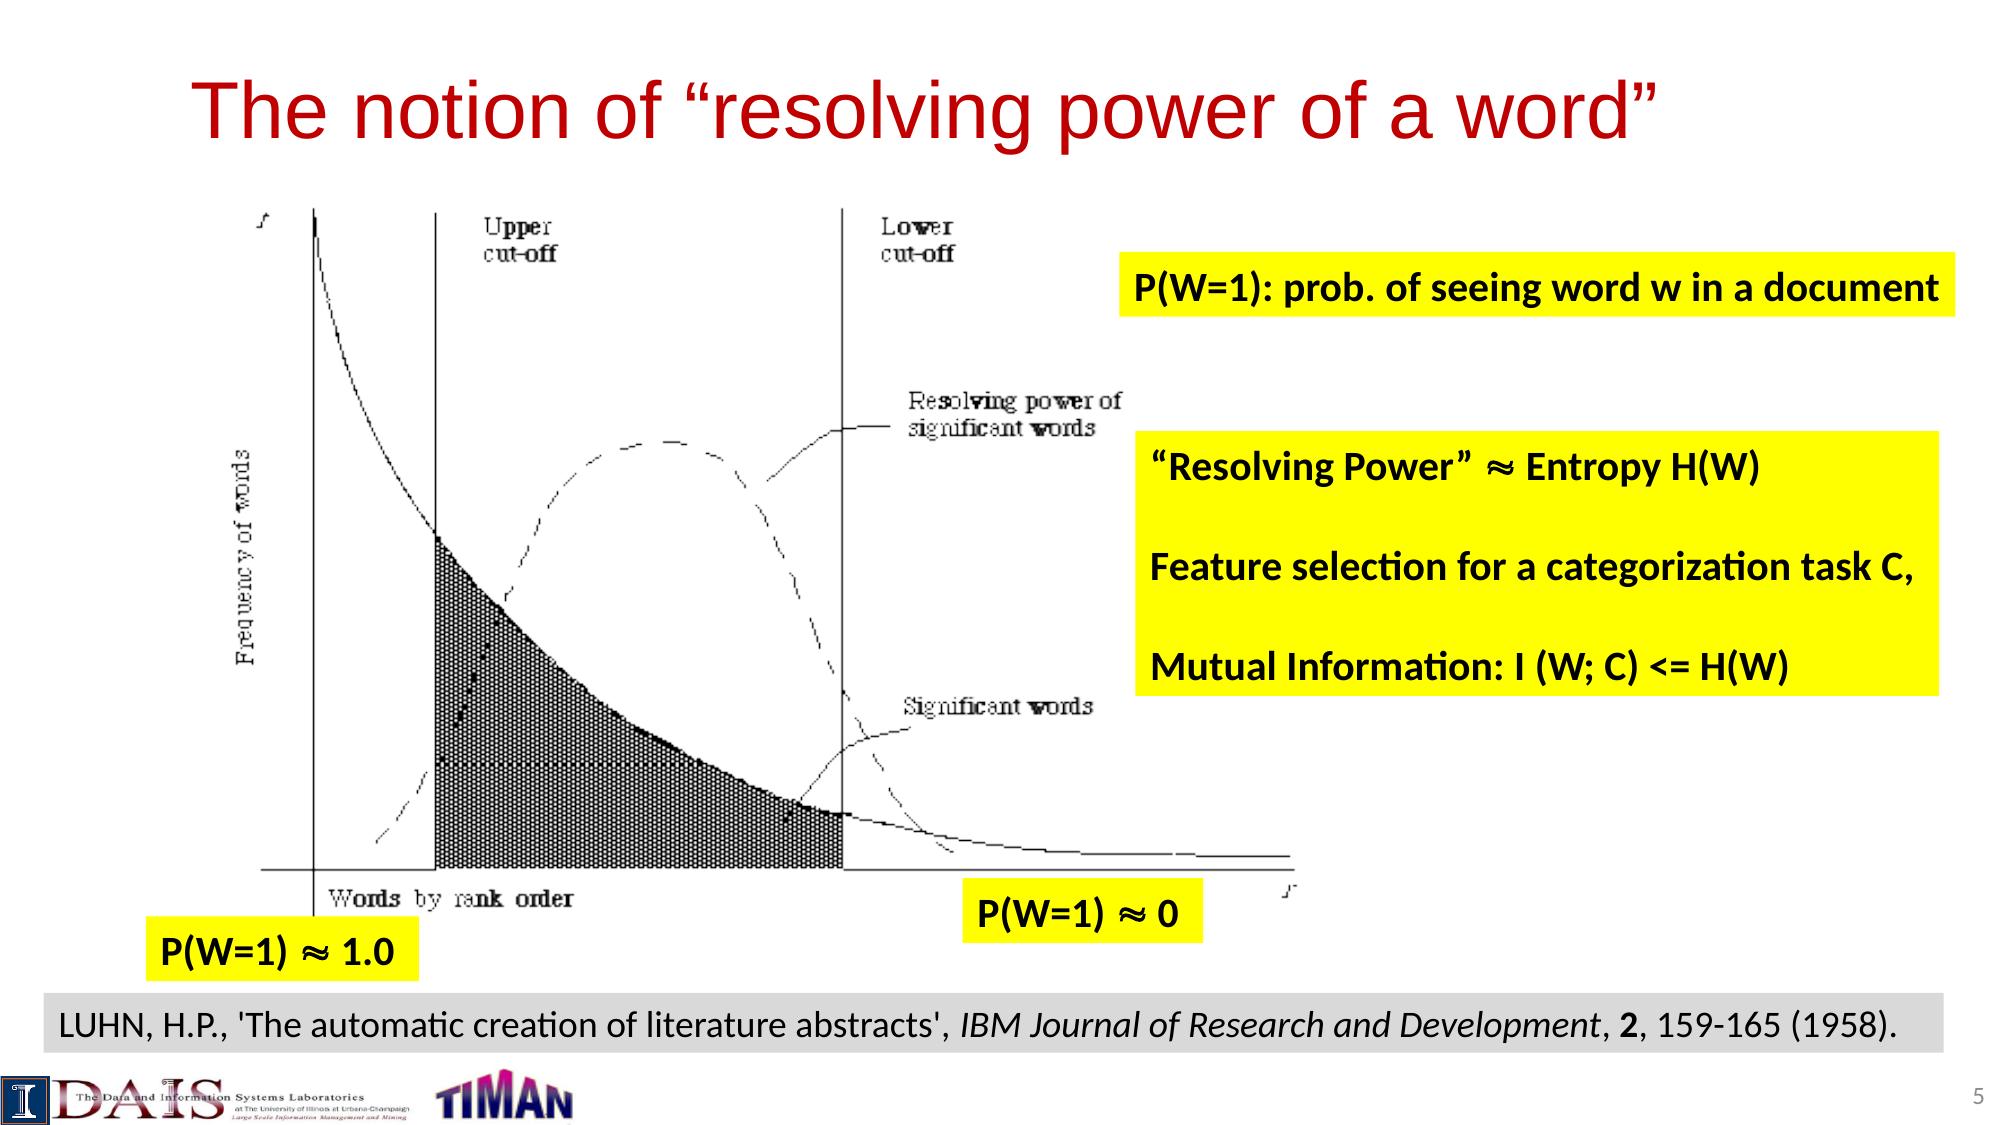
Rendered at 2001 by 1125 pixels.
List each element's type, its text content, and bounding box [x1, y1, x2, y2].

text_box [149, 251, 1959, 983]
slide_number 5 [1533, 1065, 2000, 1125]
picture [224, 204, 1326, 251]
picture [0, 1064, 584, 1125]
title The notion of “resolving power of a word” [125, 12, 1750, 200]
text_box LUHN, H.P., 'The automatic creation of literature abstracts', IBM Journal of Research and Development, 2, 159-165 (1958). [43, 992, 1944, 1053]
